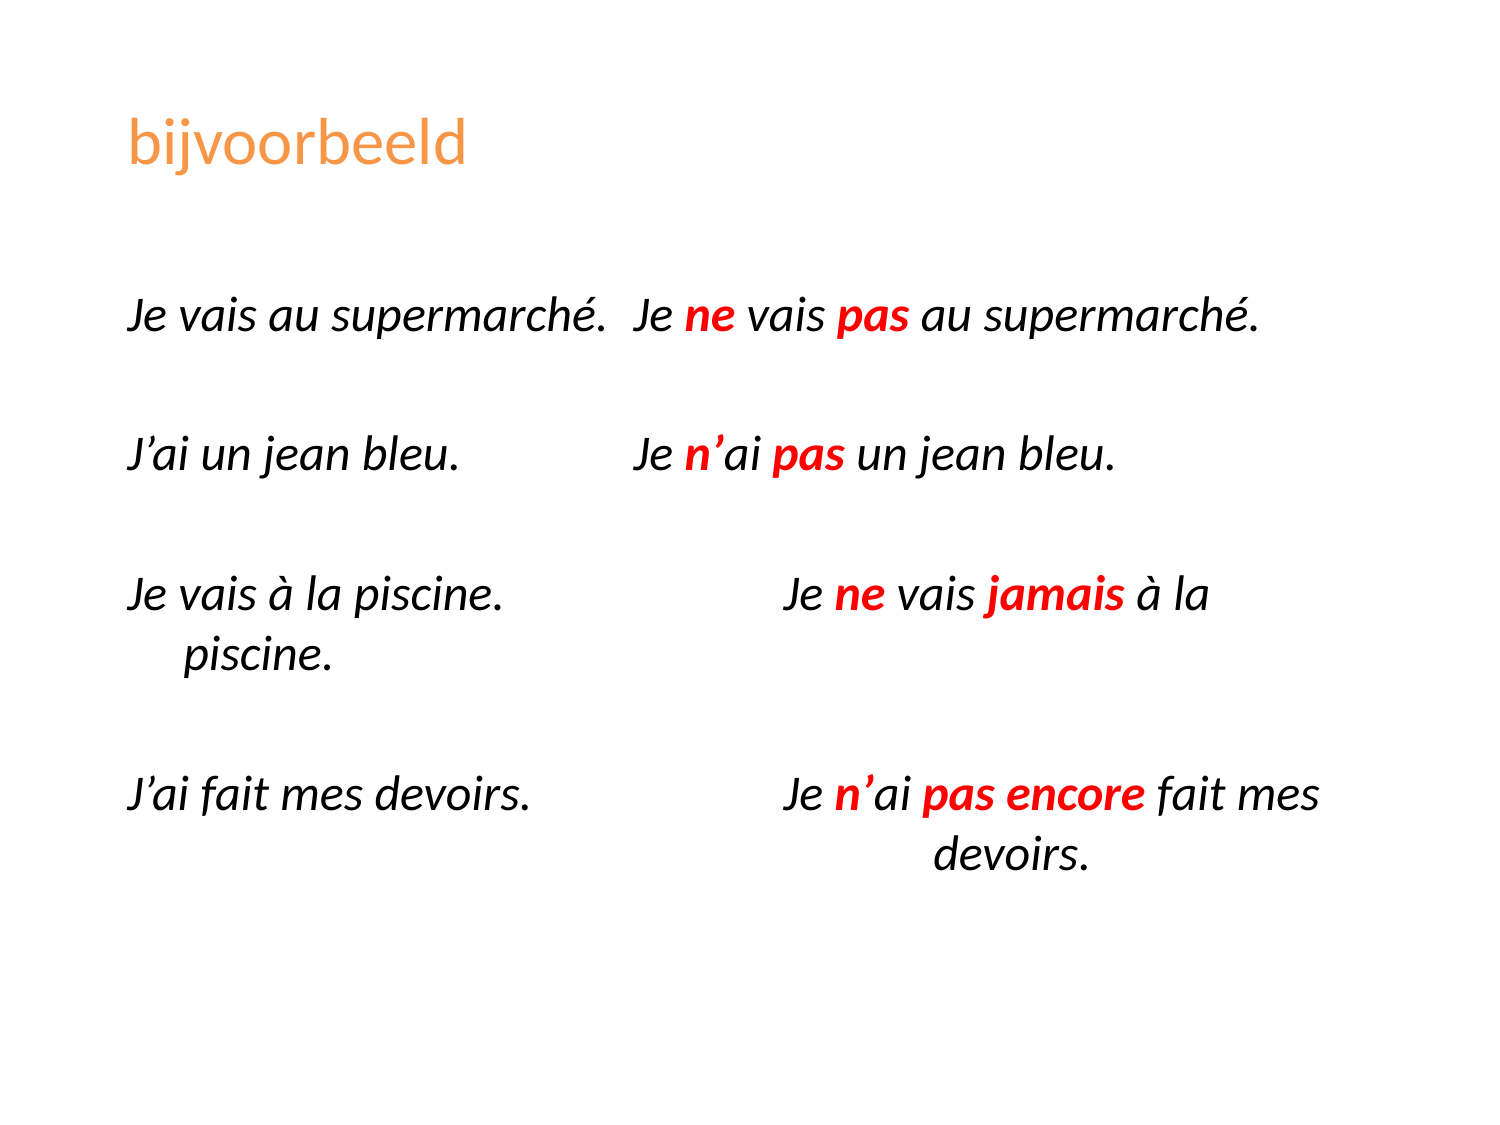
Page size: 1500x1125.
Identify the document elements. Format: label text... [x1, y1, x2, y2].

text_box bijvoorbeeld Je vais au supermarché. Je ne vais pas au supermarché. J’ai un jean bleu. Je n’ai pas un jean bleu. Je vais à la piscine. Je ne vais jamais à la piscine. J’ai fait mes devoirs. Je n’ai pas encore fait mes devoirs. [112, 89, 1388, 988]
